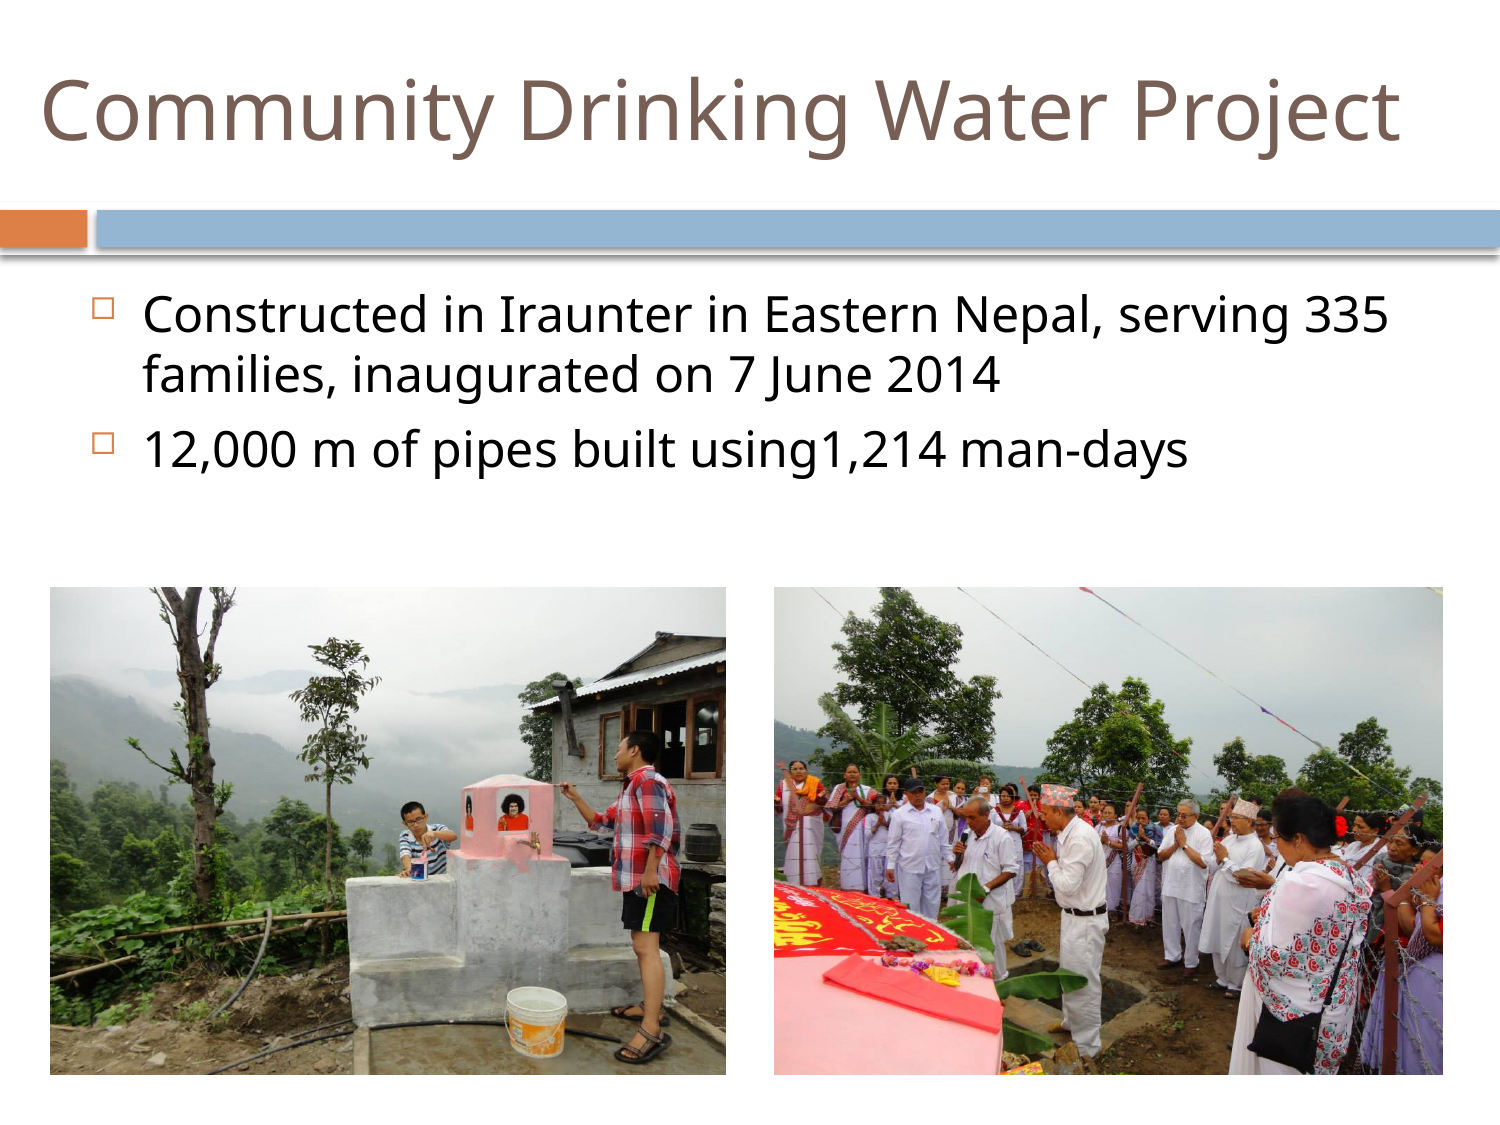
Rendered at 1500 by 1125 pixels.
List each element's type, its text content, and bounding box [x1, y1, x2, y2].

text_box Constructed in Iraunter in Eastern Nepal, serving 335 families, inaugurated on 7 June 2014 12,000 m of pipes built using1,214 man-days [75, 275, 1450, 525]
picture [49, 587, 726, 1076]
text_box Community Drinking Water Project [24, 50, 1475, 165]
picture [774, 587, 1443, 1076]
